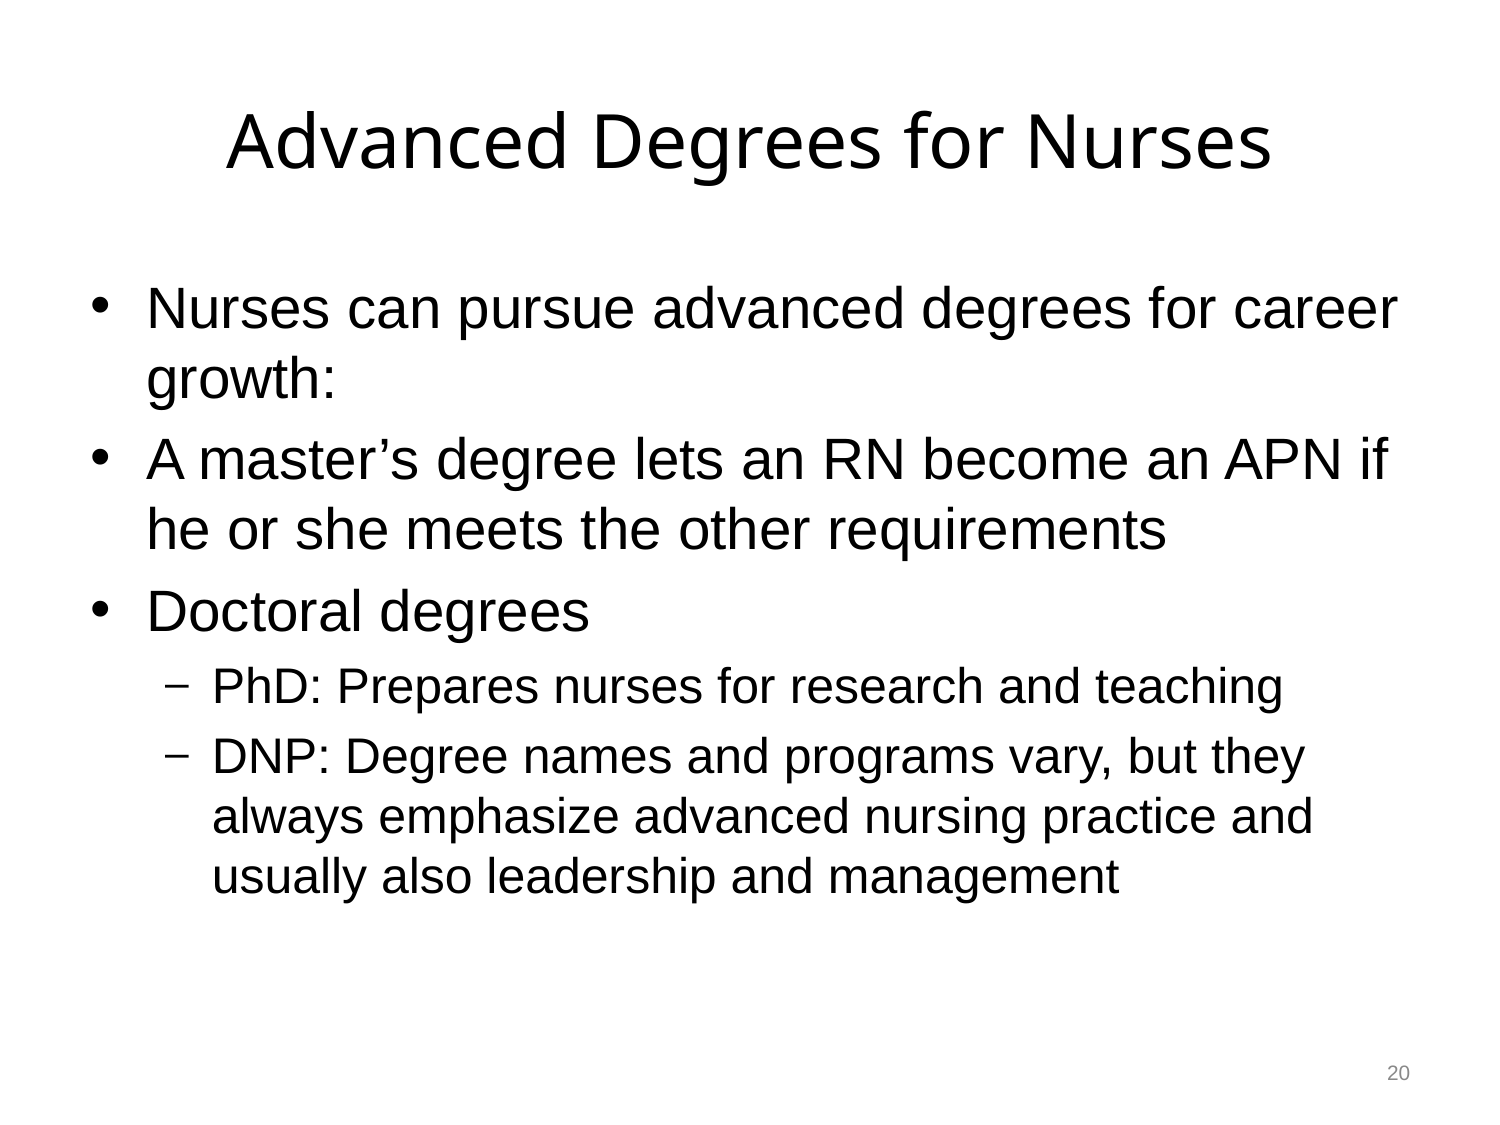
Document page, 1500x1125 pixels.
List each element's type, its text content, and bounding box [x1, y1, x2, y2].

list Nurses can pursue advanced degrees for career growth: A master’s degree lets an RN become an APN if he or she meets the other requirements Doctoral degrees PhD: Prepares nurses for research and teaching DNP: Degree names and programs vary, but they always emphasize advanced nursing practice and usually also leadership and management [75, 262, 1425, 1013]
slide_number 20 [1341, 1027, 1425, 1118]
title Advanced Degrees for Nurses [75, 45, 1425, 233]
